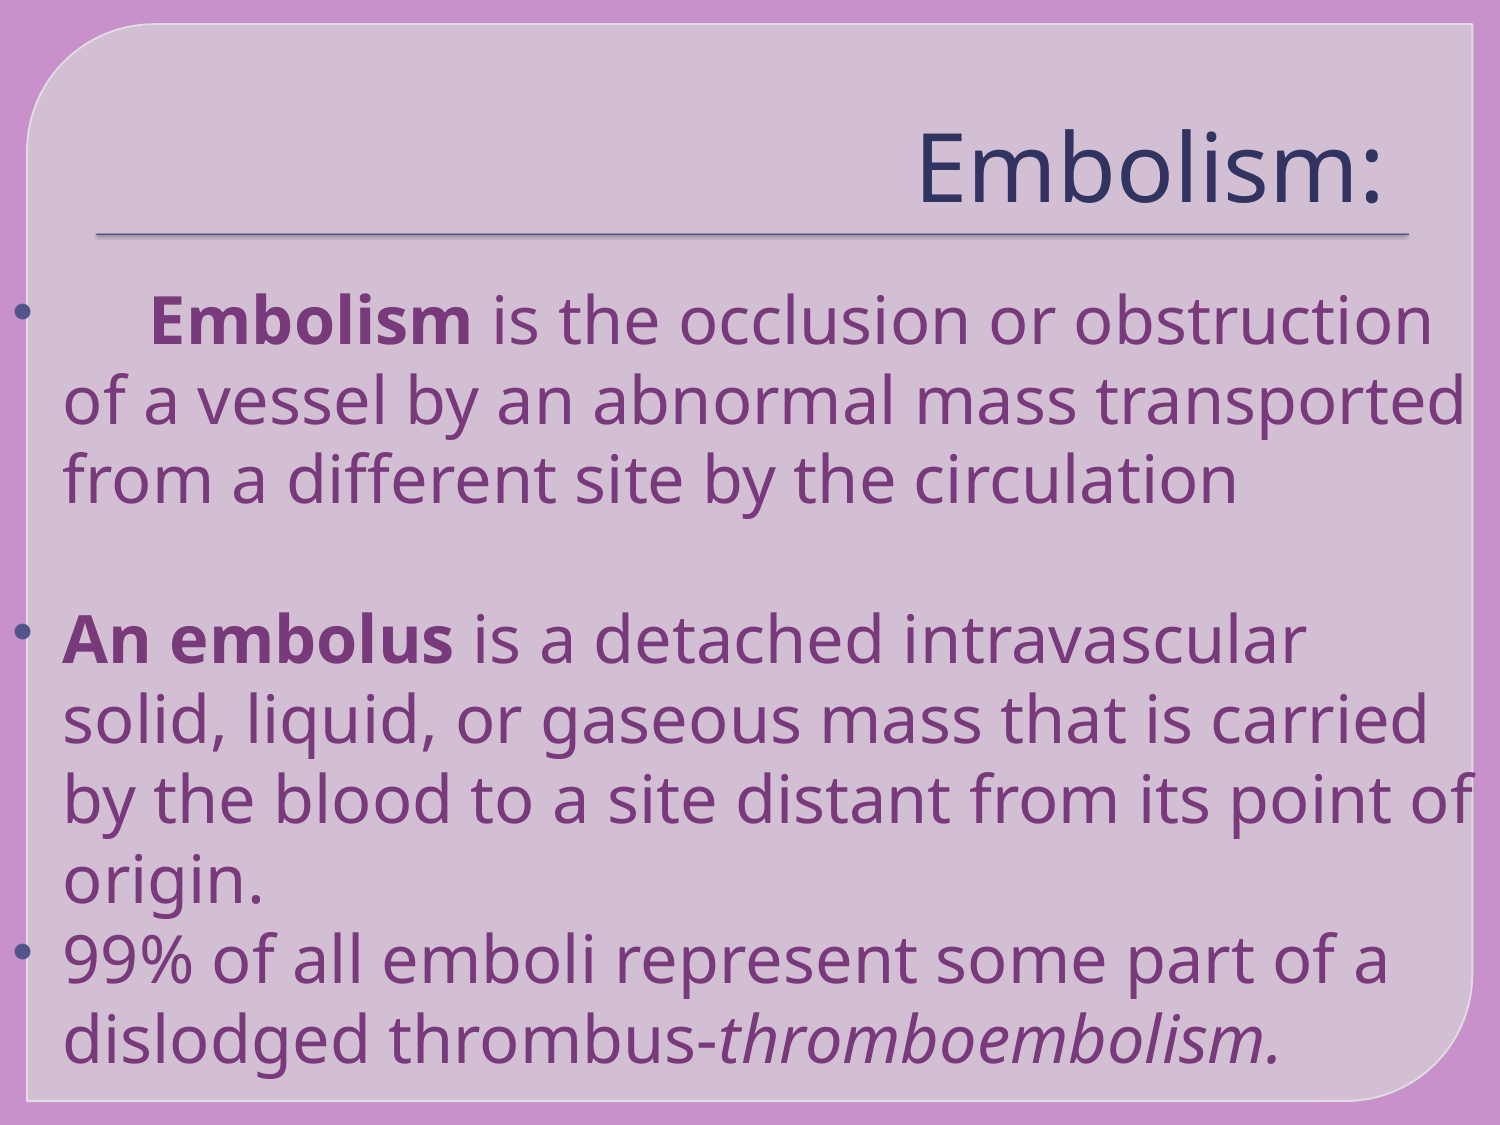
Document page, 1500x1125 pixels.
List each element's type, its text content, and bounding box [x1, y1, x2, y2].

title Embolism: [75, 41, 1425, 230]
list Embolism is the occlusion or obstruction of a vessel by an abnormal mass transported from a different site by the circulation An embolus is a detached intravascular solid, liquid, or gaseous mass that is carried by the blood to a site distant from its point of origin. 99% of all emboli represent some part of a dislodged thrombus-thromboembolism. [0, 270, 1500, 1013]
